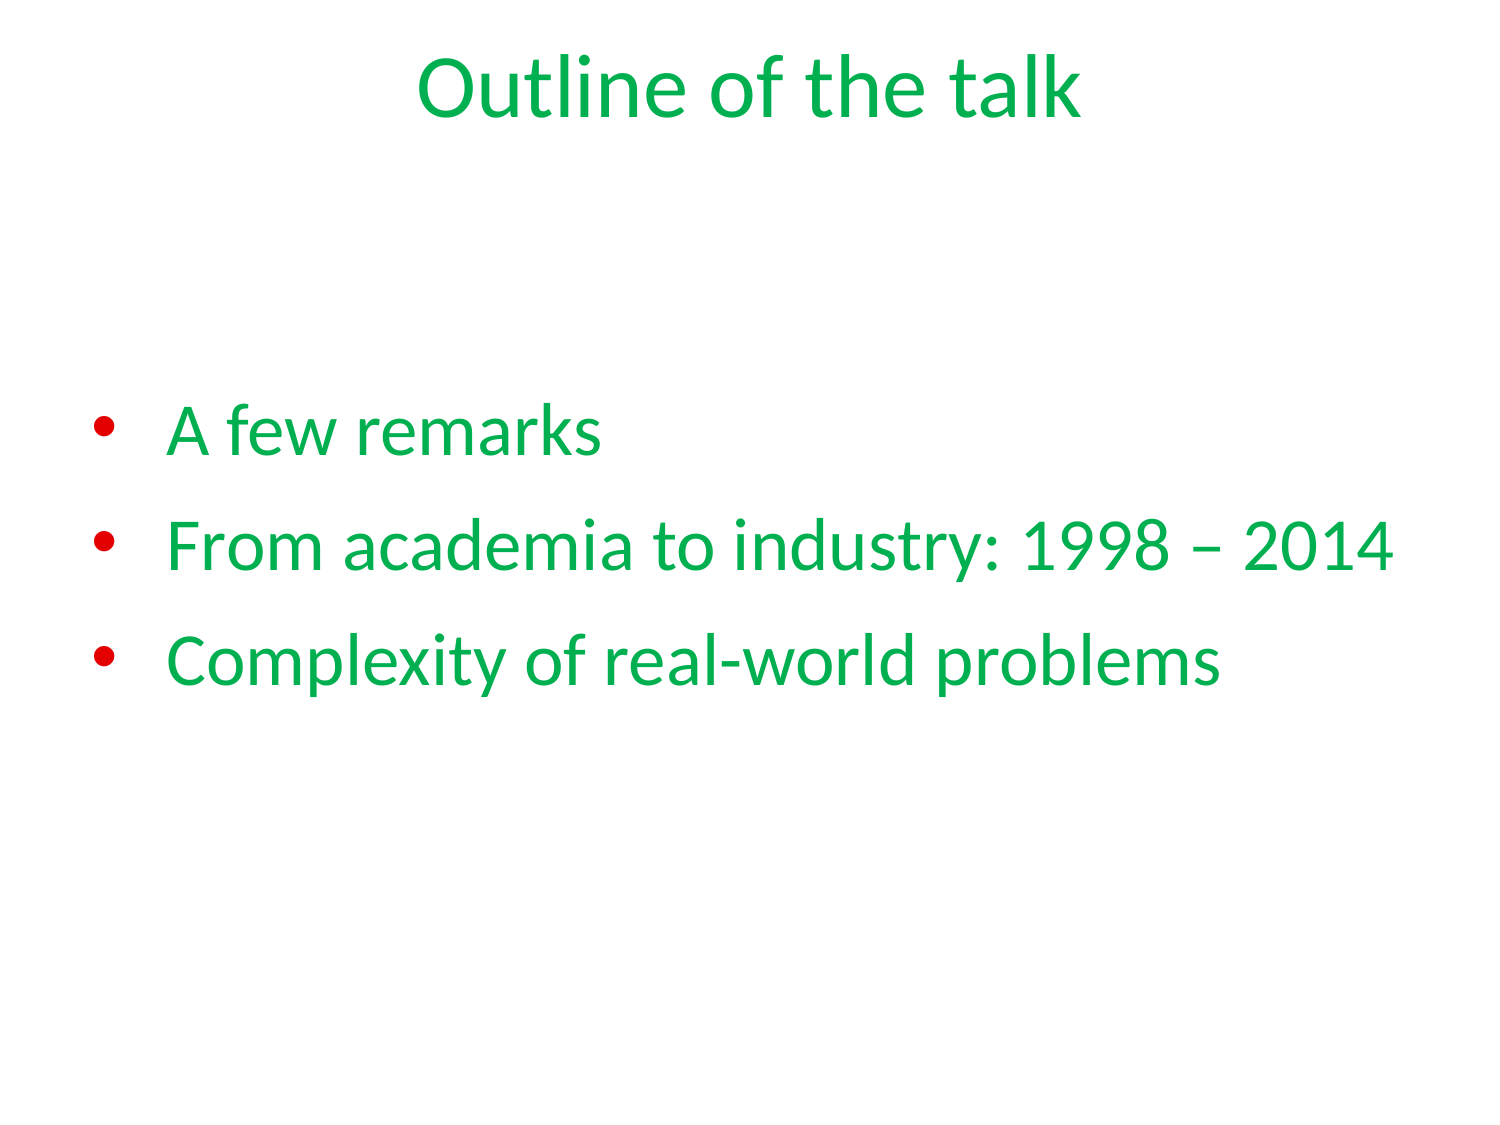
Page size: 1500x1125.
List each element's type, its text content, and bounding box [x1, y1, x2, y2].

title Outline of the talk [0, 19, 1500, 144]
text_box A few remarks From academia to industry: 1998 – 2014 Complexity of real-world problems [76, 373, 1430, 799]
